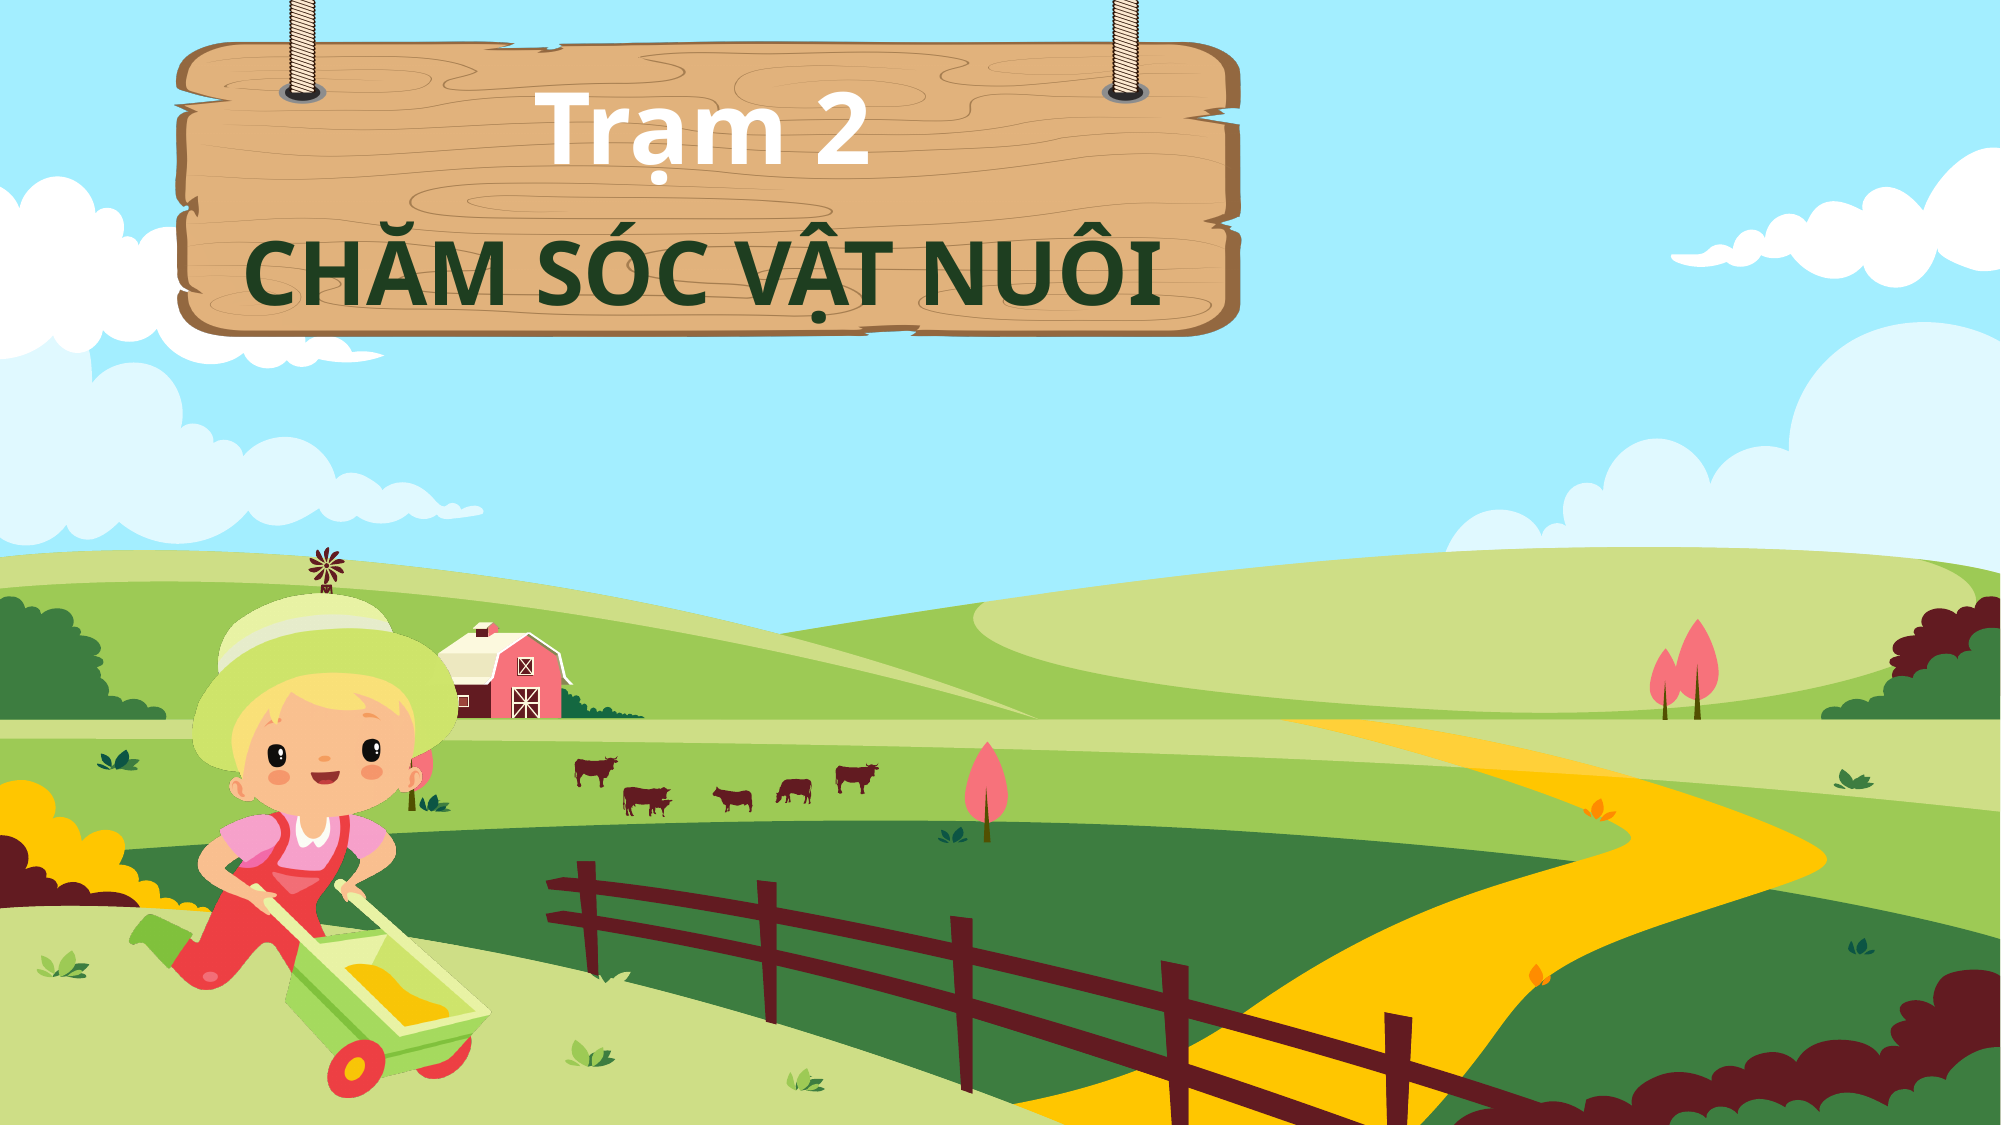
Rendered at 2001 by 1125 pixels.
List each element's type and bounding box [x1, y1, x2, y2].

picture [128, 585, 493, 1098]
text_box [174, 0, 1242, 337]
